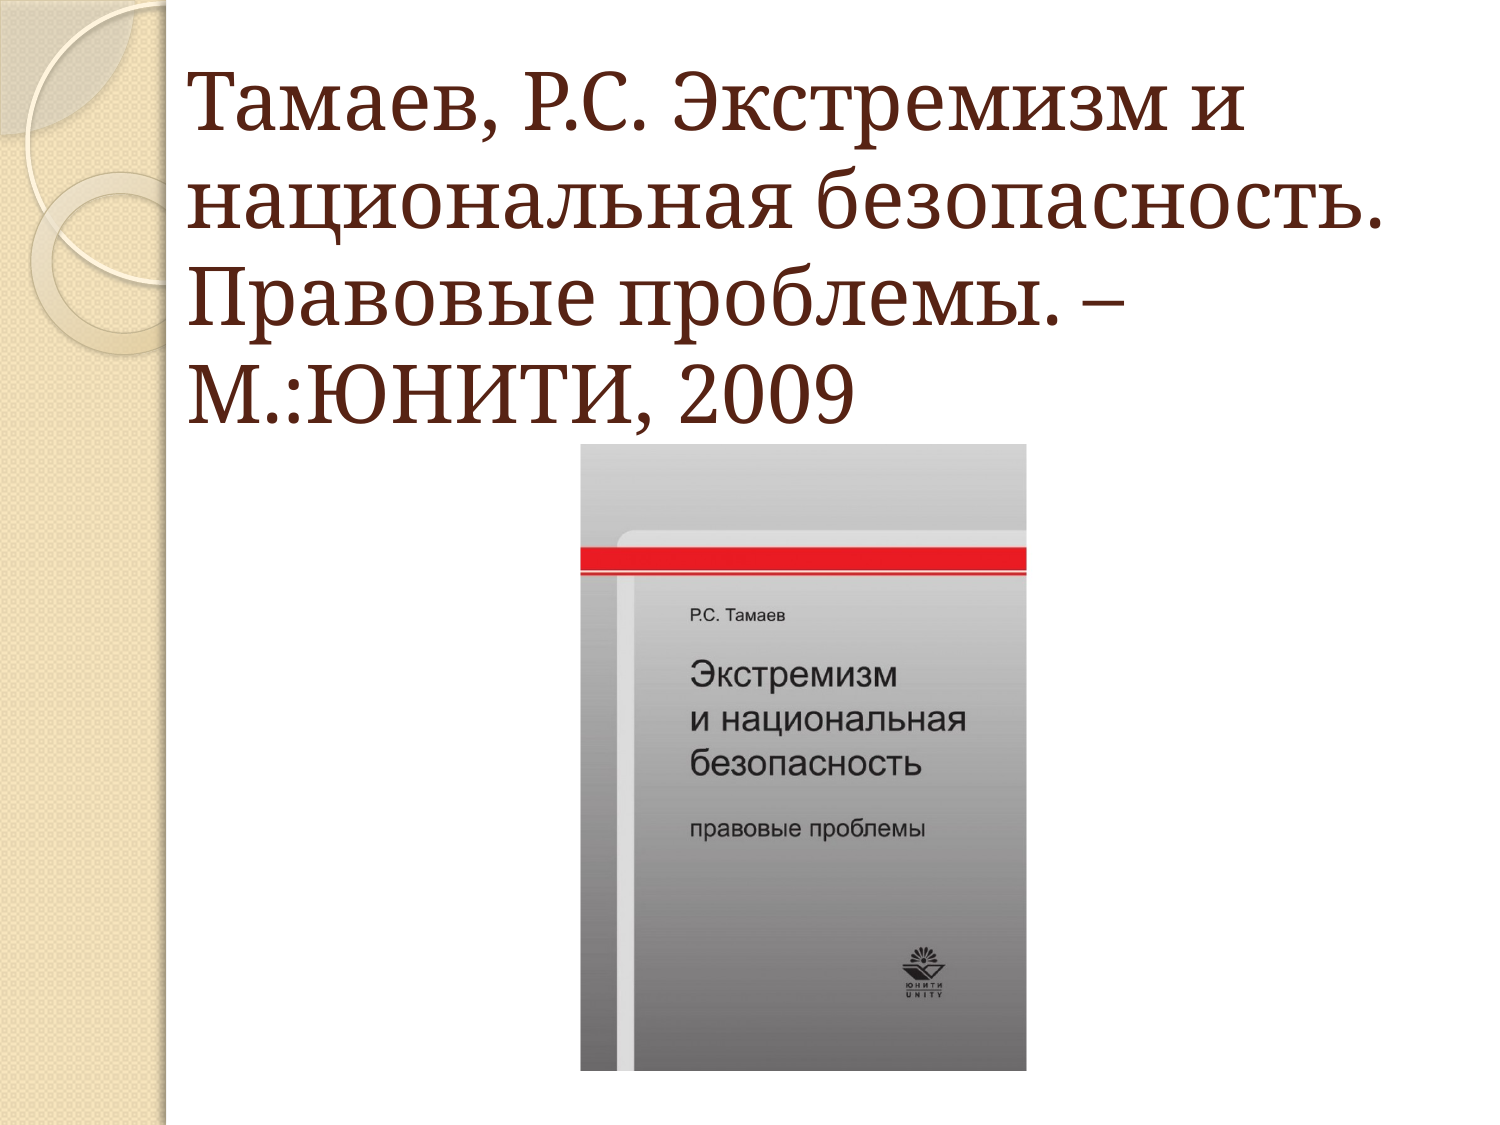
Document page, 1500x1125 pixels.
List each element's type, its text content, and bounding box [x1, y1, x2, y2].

title Тамаев, Р.С. Экстремизм и национальная безопасность. Правовые проблемы. – М.:ЮНИТИ, 2009 [171, 45, 1500, 445]
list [489, 444, 1117, 1071]
